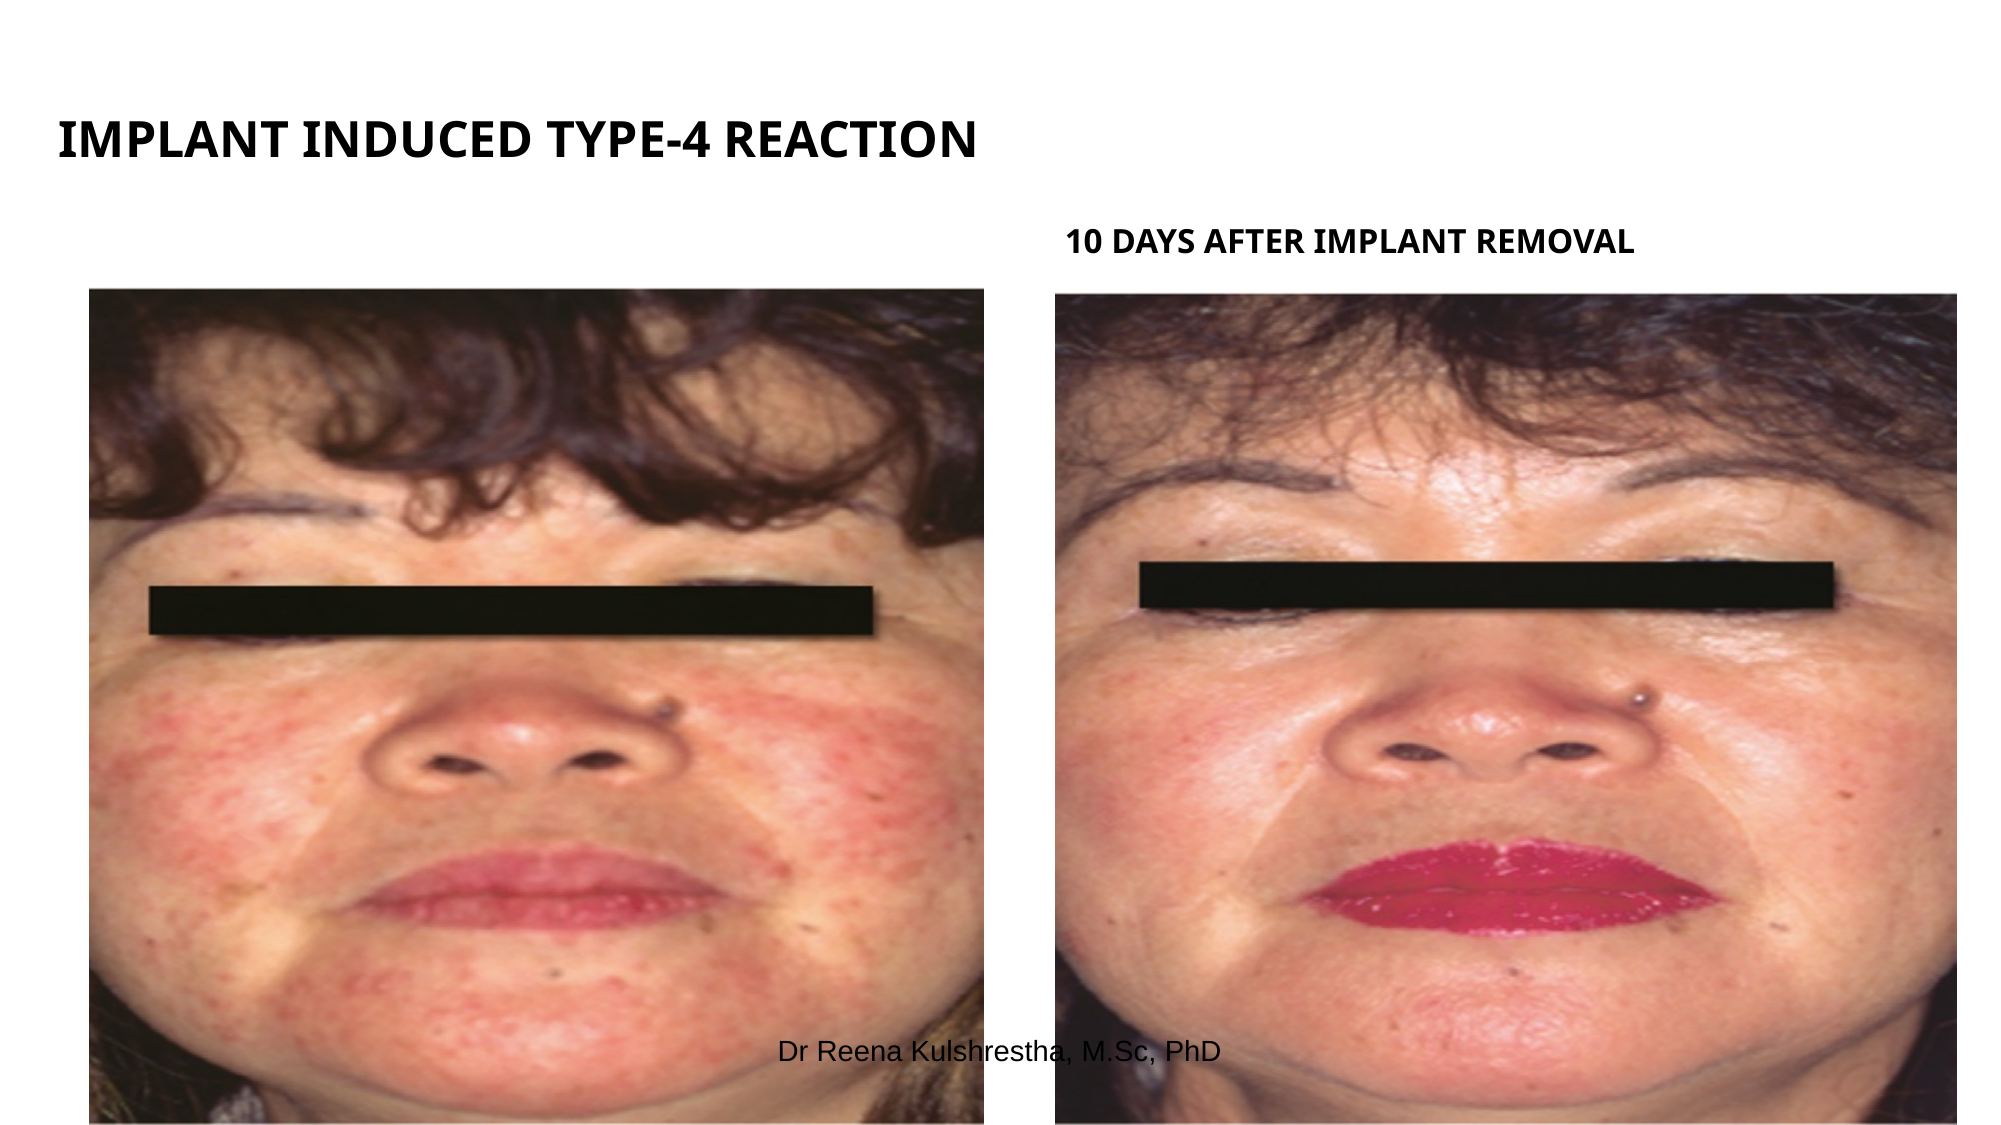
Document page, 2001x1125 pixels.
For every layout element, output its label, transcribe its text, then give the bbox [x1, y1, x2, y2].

text_box IMPLANT INDUCED TYPE-4 REACTION [43, 99, 1655, 175]
picture [88, 287, 984, 1125]
text_box 10 DAYS AFTER IMPLANT REMOVAL [1050, 212, 2000, 268]
picture [1054, 291, 1958, 1125]
footer Dr Reena Kulshrestha, M.Sc, PhD [988, 1024, 1049, 1103]
